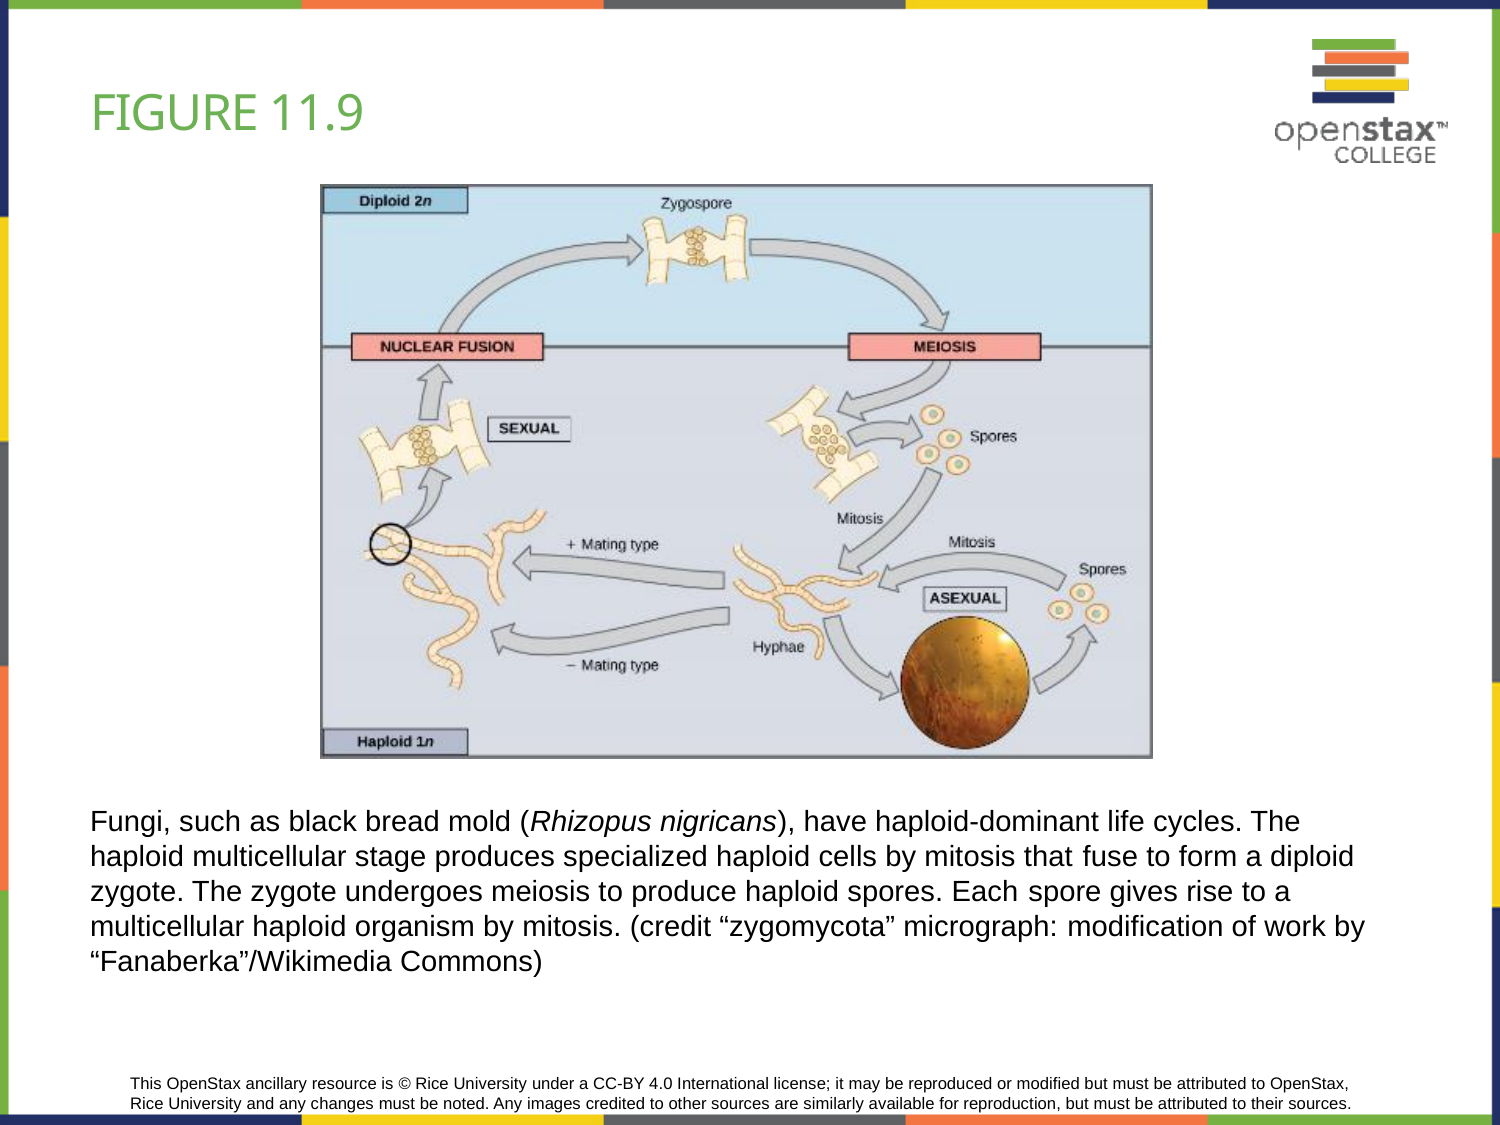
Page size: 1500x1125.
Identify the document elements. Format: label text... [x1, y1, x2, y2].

list Fungi, such as black bread mold (Rhizopus nigricans), have haploid-dominant life cycles. The haploid multicellular stage produces specialized haploid cells by mitosis that fuse to form a diploid zygote. The zygote undergoes meiosis to produce haploid spores. Each spore gives rise to a multicellular haploid organism by mitosis. (credit “zygomycota” micrograph: modification of work by “Fanaberka”/Wikimedia Commons) [75, 794, 1398, 986]
footer This OpenStax ancillary resource is © Rice University under a CC-BY 4.0 International license; it may be reproduced or modified but must be attributed to OpenStax, Rice University and any changes must be noted. Any images credited to other sources are similarly available for reproduction, but must be attributed to their sources. [115, 1065, 1398, 1112]
picture [0, 0, 1500, 1125]
title Figure 11.9 [75, 39, 1274, 148]
